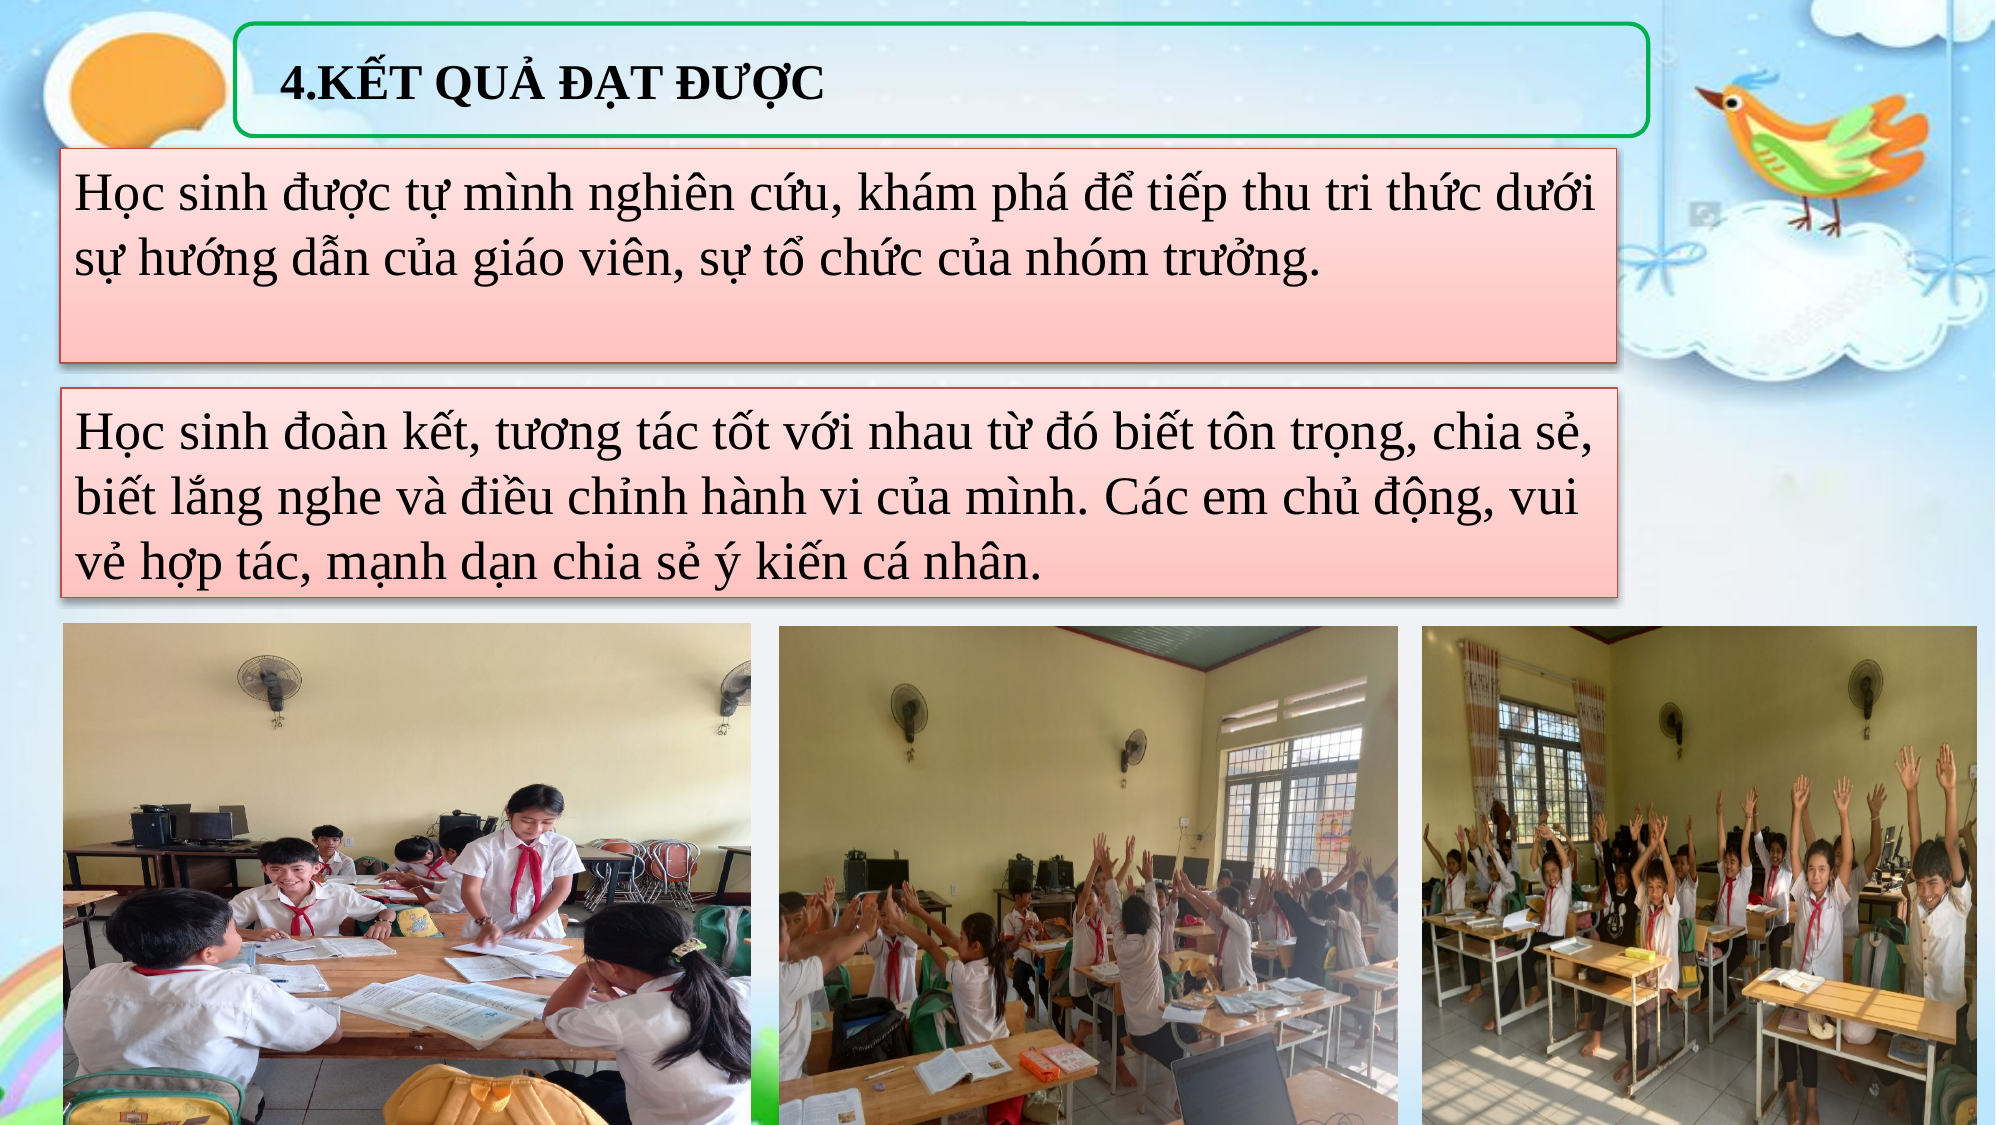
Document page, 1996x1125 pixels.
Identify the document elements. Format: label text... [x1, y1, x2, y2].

picture [0, 0, 1996, 1125]
text_box Học sinh đoàn kết, tương tác tốt với nhau từ đó biết tôn trọng, chia sẻ, biết lắng nghe và điều chỉnh hành vi của mình. Các em chủ động, vui vẻ hợp tác, mạnh dạn chia sẻ ý kiến cá nhân. [60, 387, 1618, 598]
text_box 4.KẾT QUẢ ĐẠT ĐƯỢC [232, 21, 1651, 139]
text_box Học sinh được tự mình nghiên cứu, khám phá để tiếp thu tri thức dưới sự hướng dẫn của giáo viên, sự tổ chức của nhóm trưởng. [59, 148, 1617, 364]
